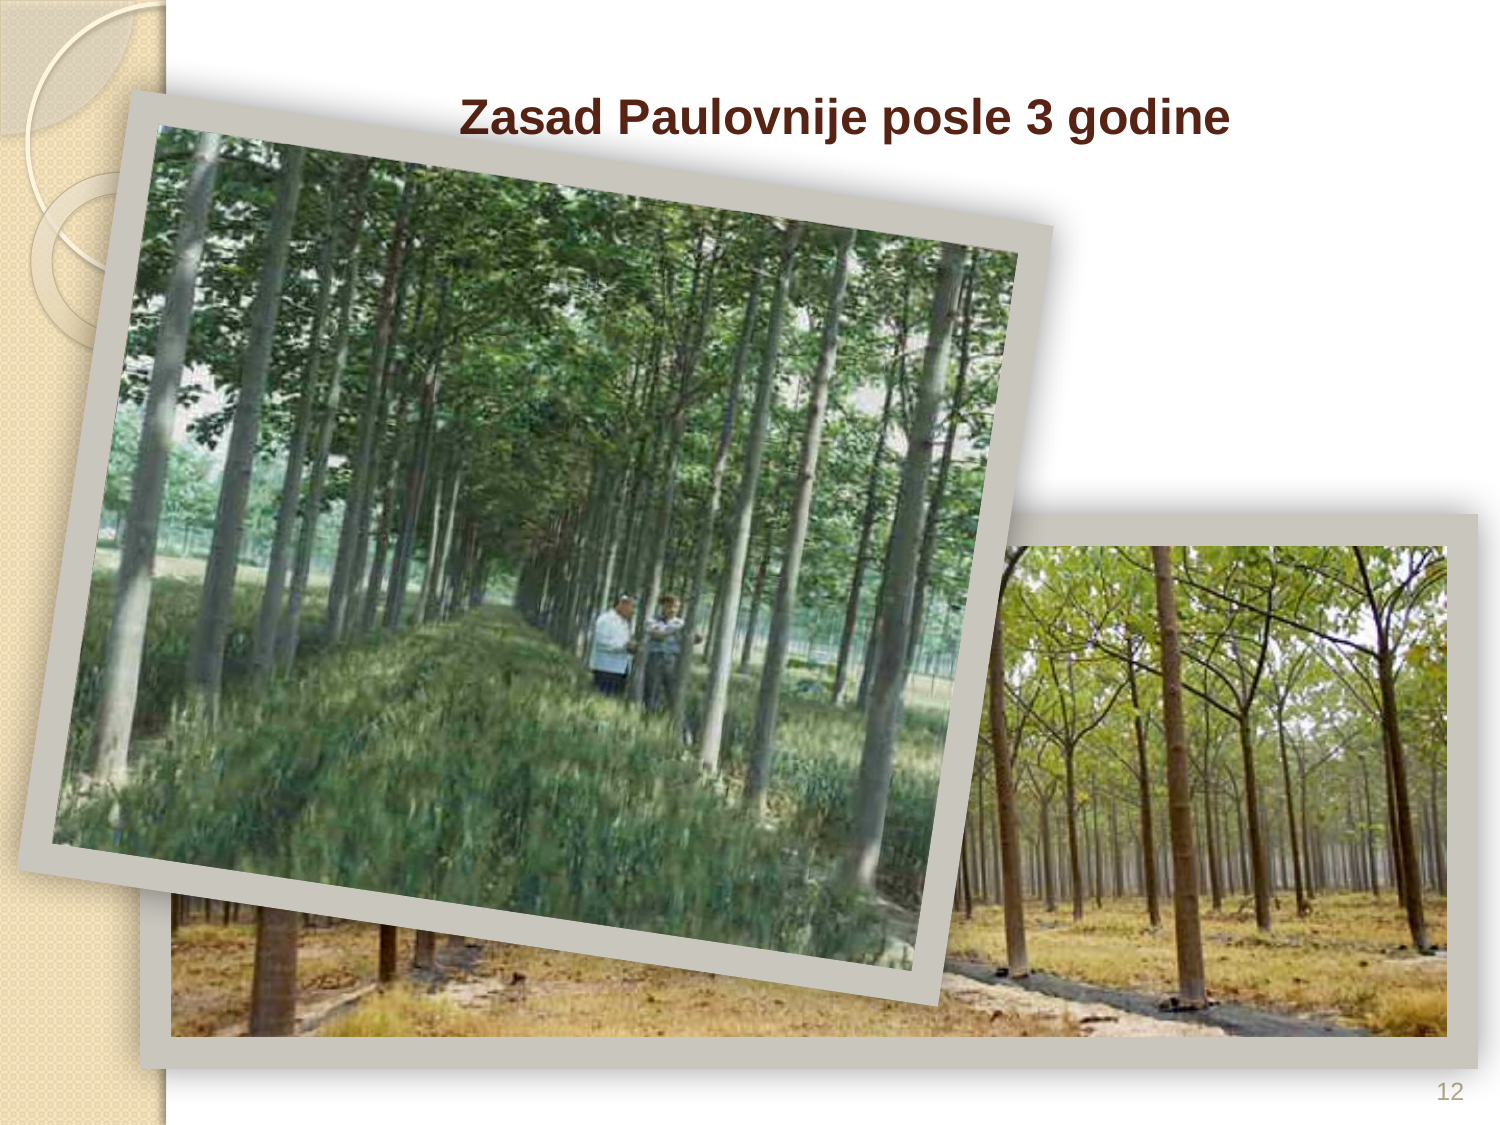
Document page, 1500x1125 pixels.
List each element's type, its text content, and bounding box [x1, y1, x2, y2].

title Zasad Paulovnije posle 3 godine [292, 79, 1400, 149]
picture [53, 125, 1448, 1038]
slide_number 12 [1413, 1082, 1488, 1113]
